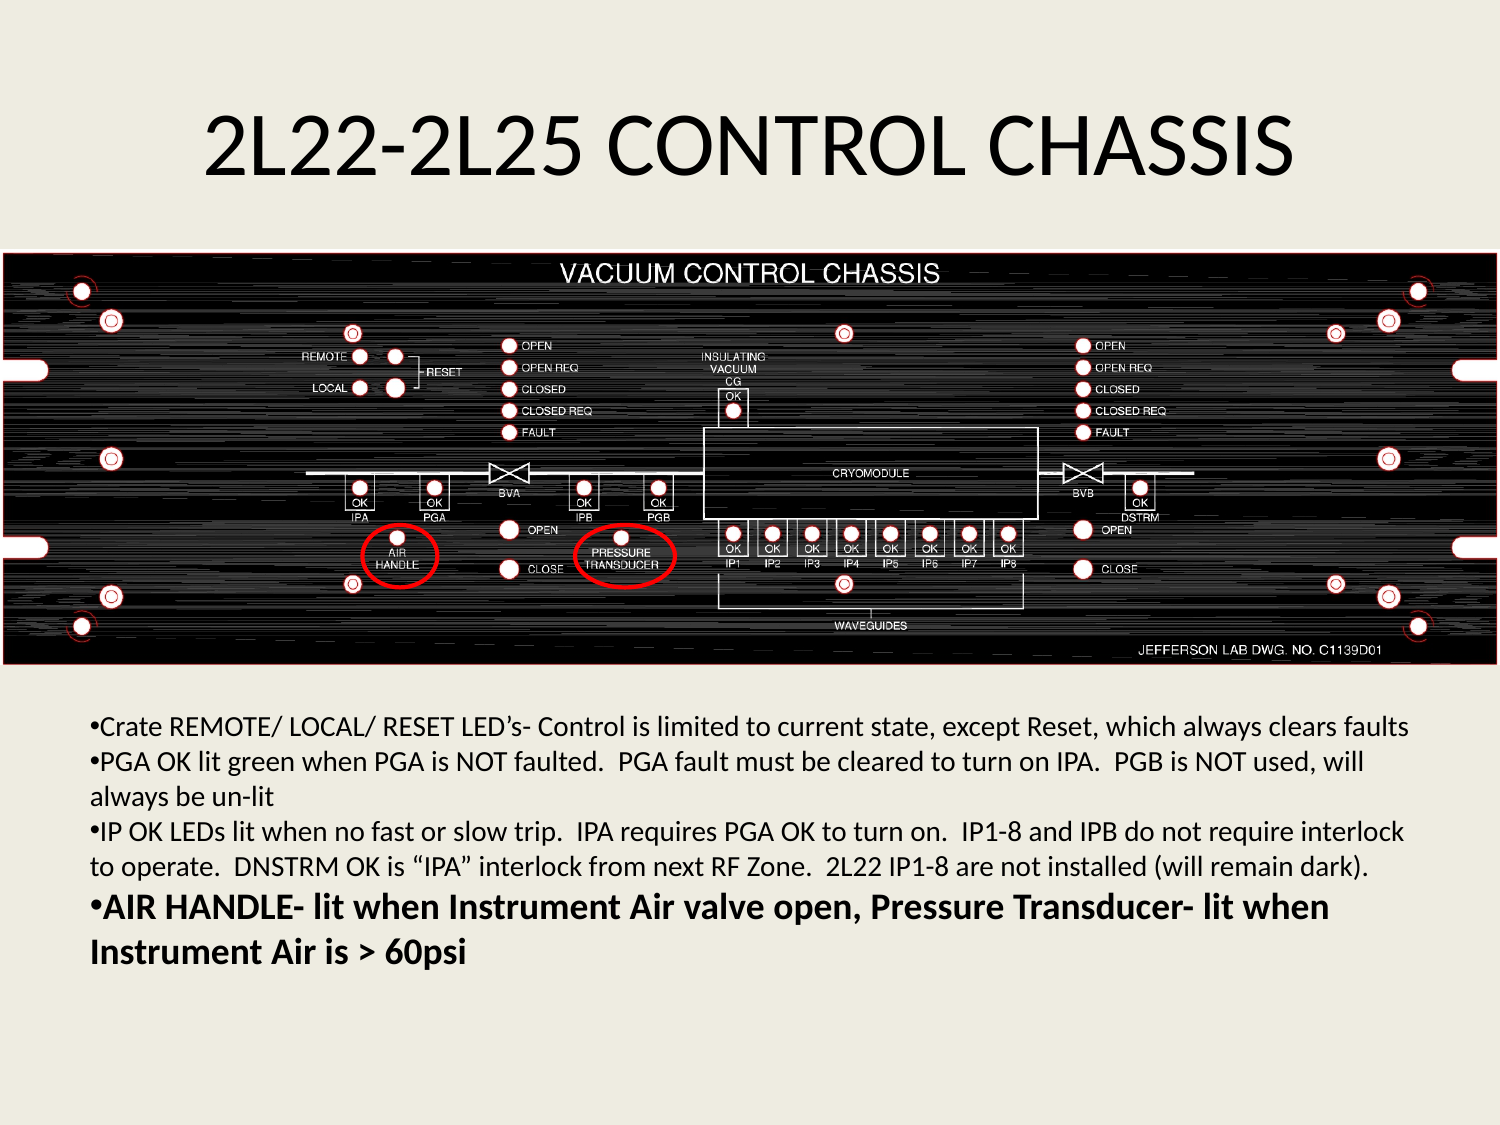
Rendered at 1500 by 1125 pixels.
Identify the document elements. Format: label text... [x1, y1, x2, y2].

picture [0, 249, 1500, 666]
title 2L22-2L25 CONTROL CHASSIS [75, 45, 1425, 233]
text_box Crate REMOTE/ LOCAL/ RESET LED’s- Control is limited to current state, except Reset, which always clears faults PGA OK lit green when PGA is NOT faulted. PGA fault must be cleared to turn on IPA. PGB is NOT used, will always be un-lit IP OK LEDs lit when no fast or slow trip. IPA requires PGA OK to turn on. IP1-8 and IPB do not require interlock to operate. DNSTRM OK is “IPA” interlock from next RF Zone. 2L22 IP1-8 are not installed (will remain dark). AIR HANDLE- lit when Instrument Air valve open, Pressure Transducer- lit when Instrument Air is > 60psi [74, 699, 1425, 1015]
